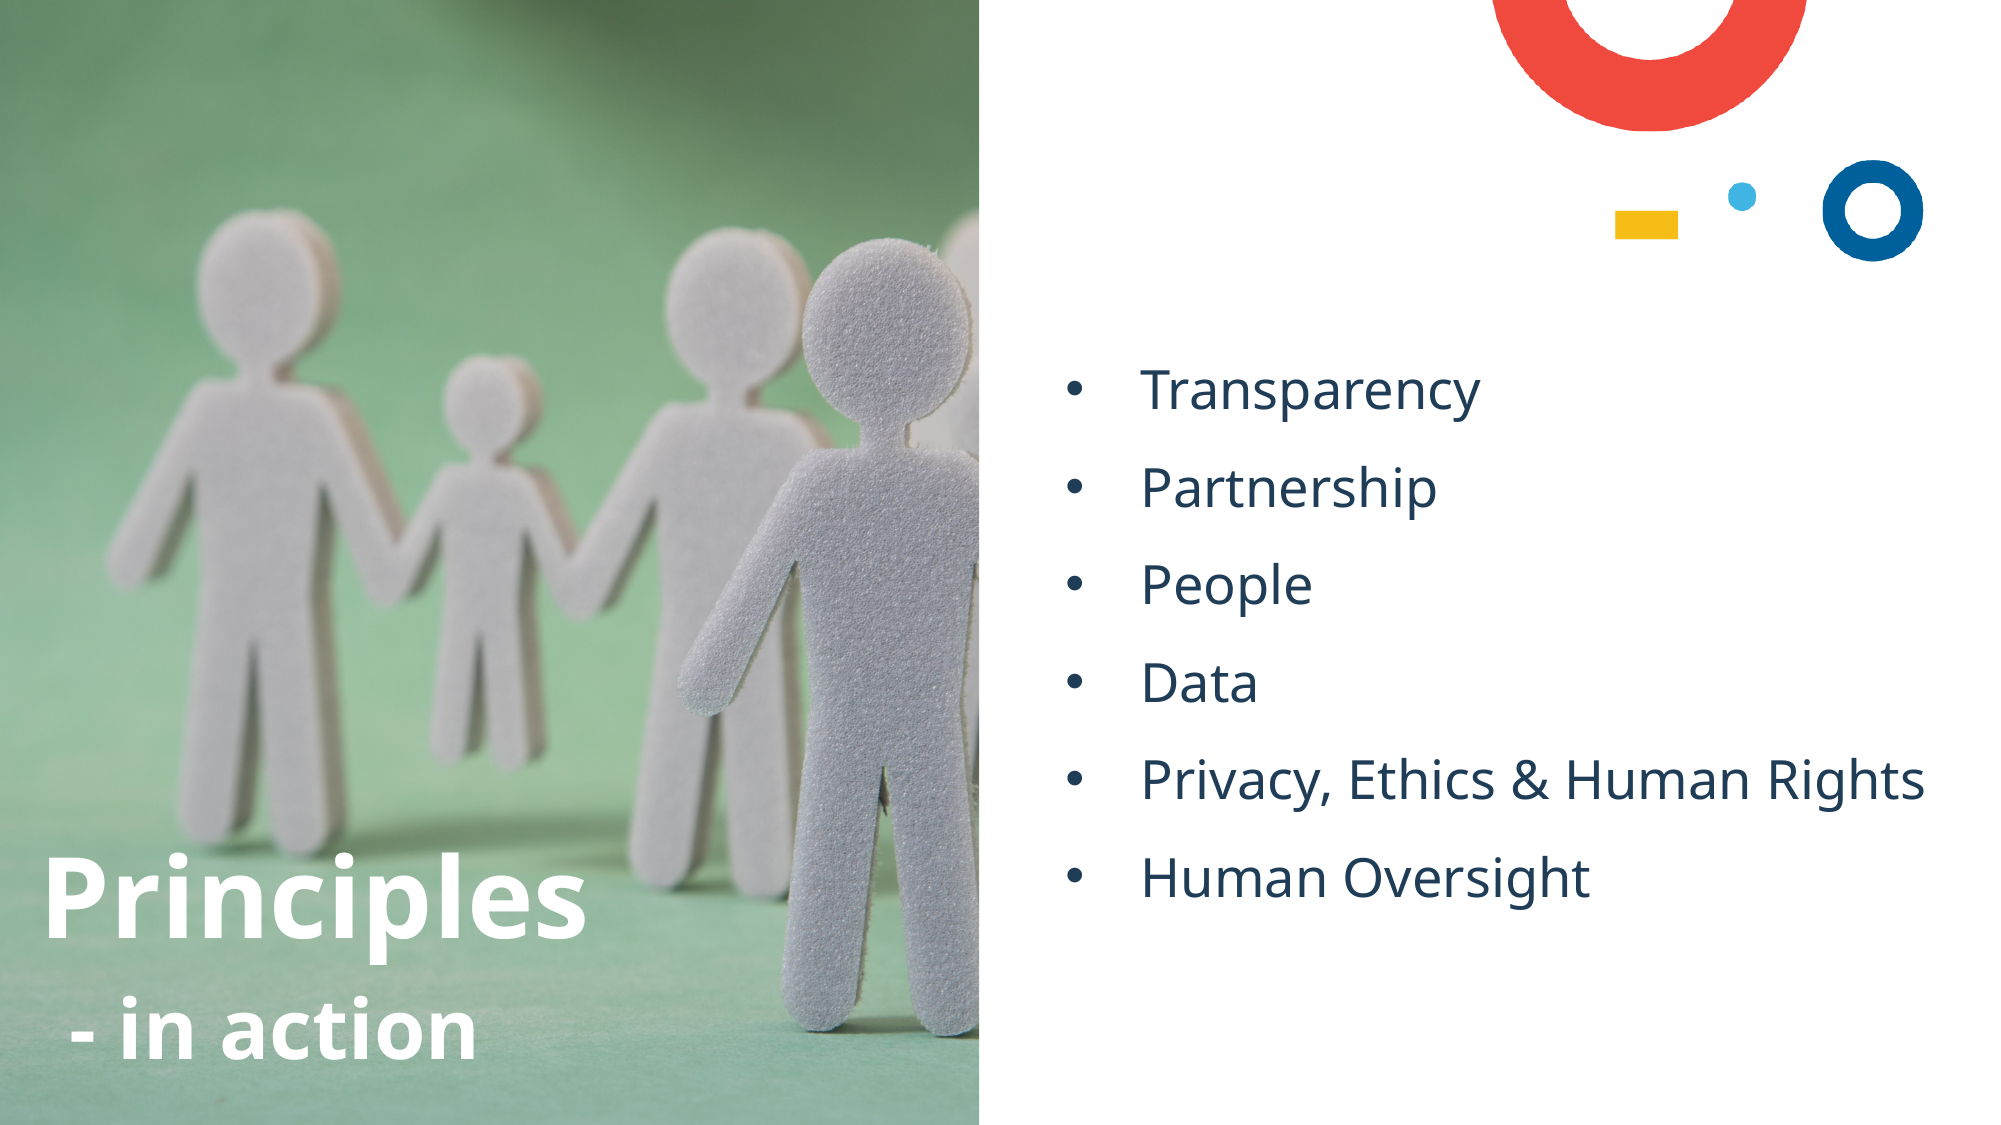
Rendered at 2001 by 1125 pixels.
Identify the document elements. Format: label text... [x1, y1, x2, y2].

text_box Transparency Partnership People Data Privacy, Ethics & Human Rights Human Oversight [1050, 315, 1960, 916]
text_box Principles - in action [980, 840, 1442, 1125]
picture [1451, 0, 2000, 282]
picture [0, 0, 980, 1125]
